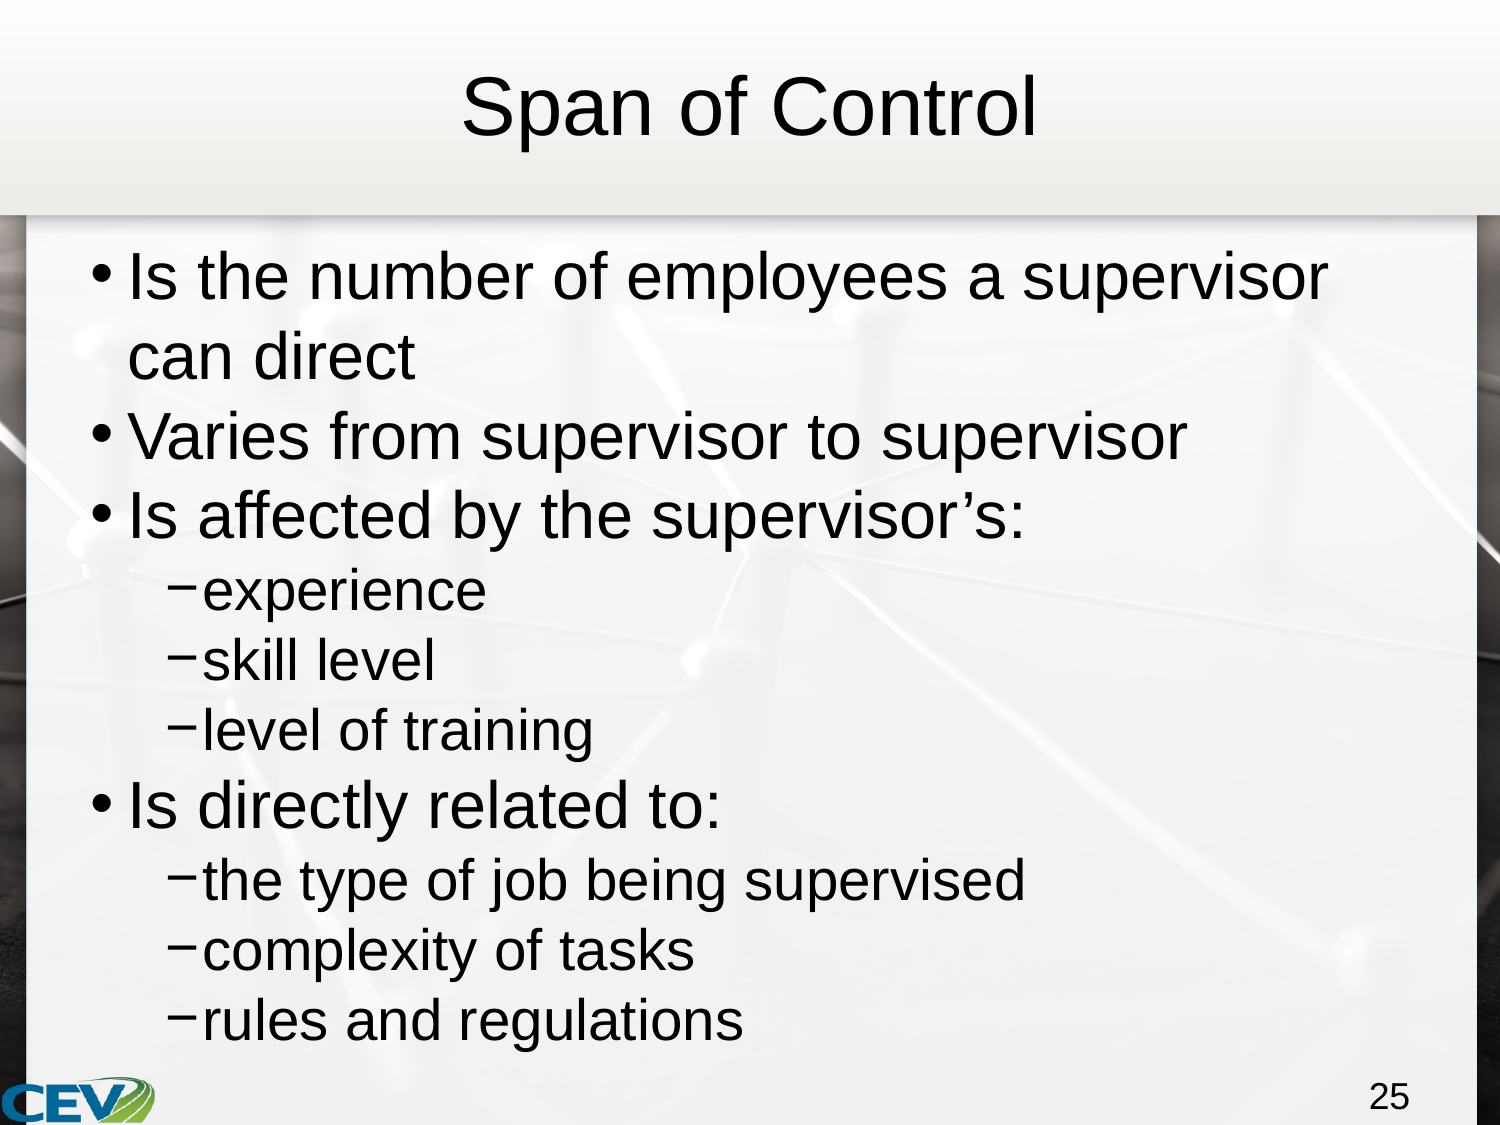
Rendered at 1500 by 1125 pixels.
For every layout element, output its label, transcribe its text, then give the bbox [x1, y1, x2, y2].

picture [0, 0, 1500, 1125]
list Is the number of employees a supervisor can direct Varies from supervisor to supervisor Is affected by the supervisor’s: experience skill level level of training Is directly related to: the type of job being supervised complexity of tasks rules and regulations [75, 224, 1425, 1063]
title Span of Control [75, 0, 1425, 218]
